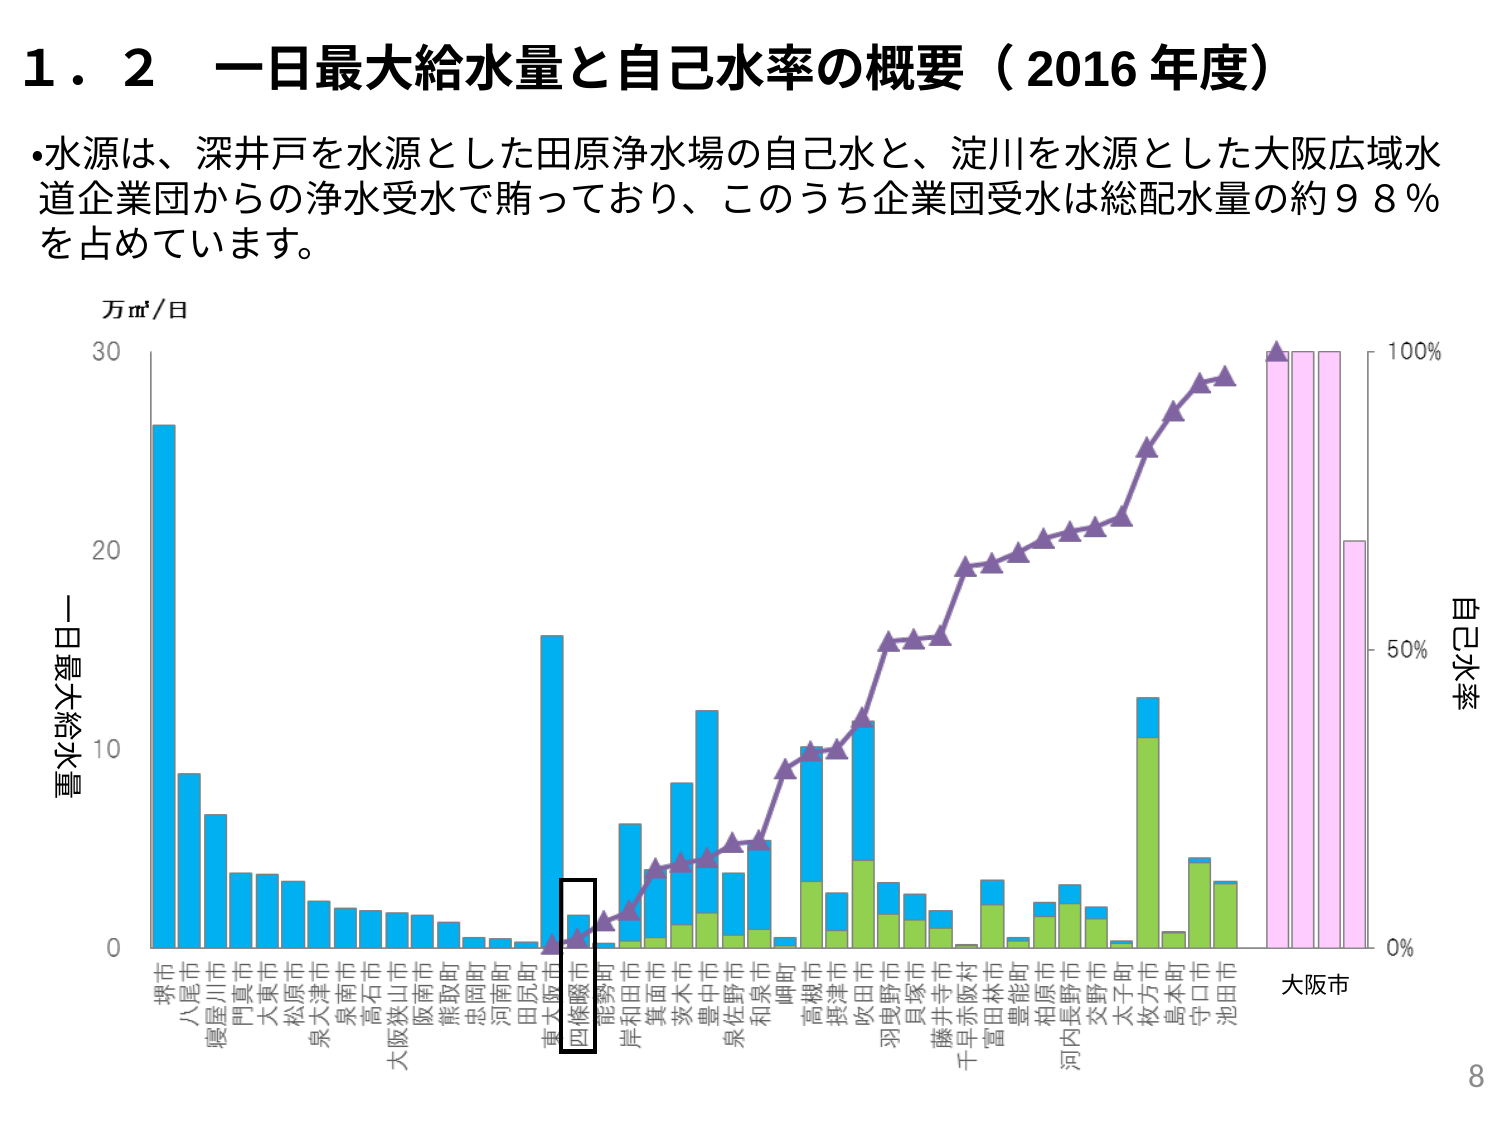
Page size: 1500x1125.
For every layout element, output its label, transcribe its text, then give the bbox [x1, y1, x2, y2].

picture [23, 274, 1458, 1095]
slide_number 8 [1162, 1043, 1500, 1104]
text_box １．２ 一日最大給水量と自己水率の概要（2016年度） ・水源は、深井戸を水源とした田原浄水場の自己水と、淀川を水源とした大阪広域水道企業団からの浄水受水で賄っており、このうち企業団受水は総配水量の約９８％を占めています。 [0, 29, 1458, 273]
text_box 自己水率 [1458, 580, 1492, 713]
